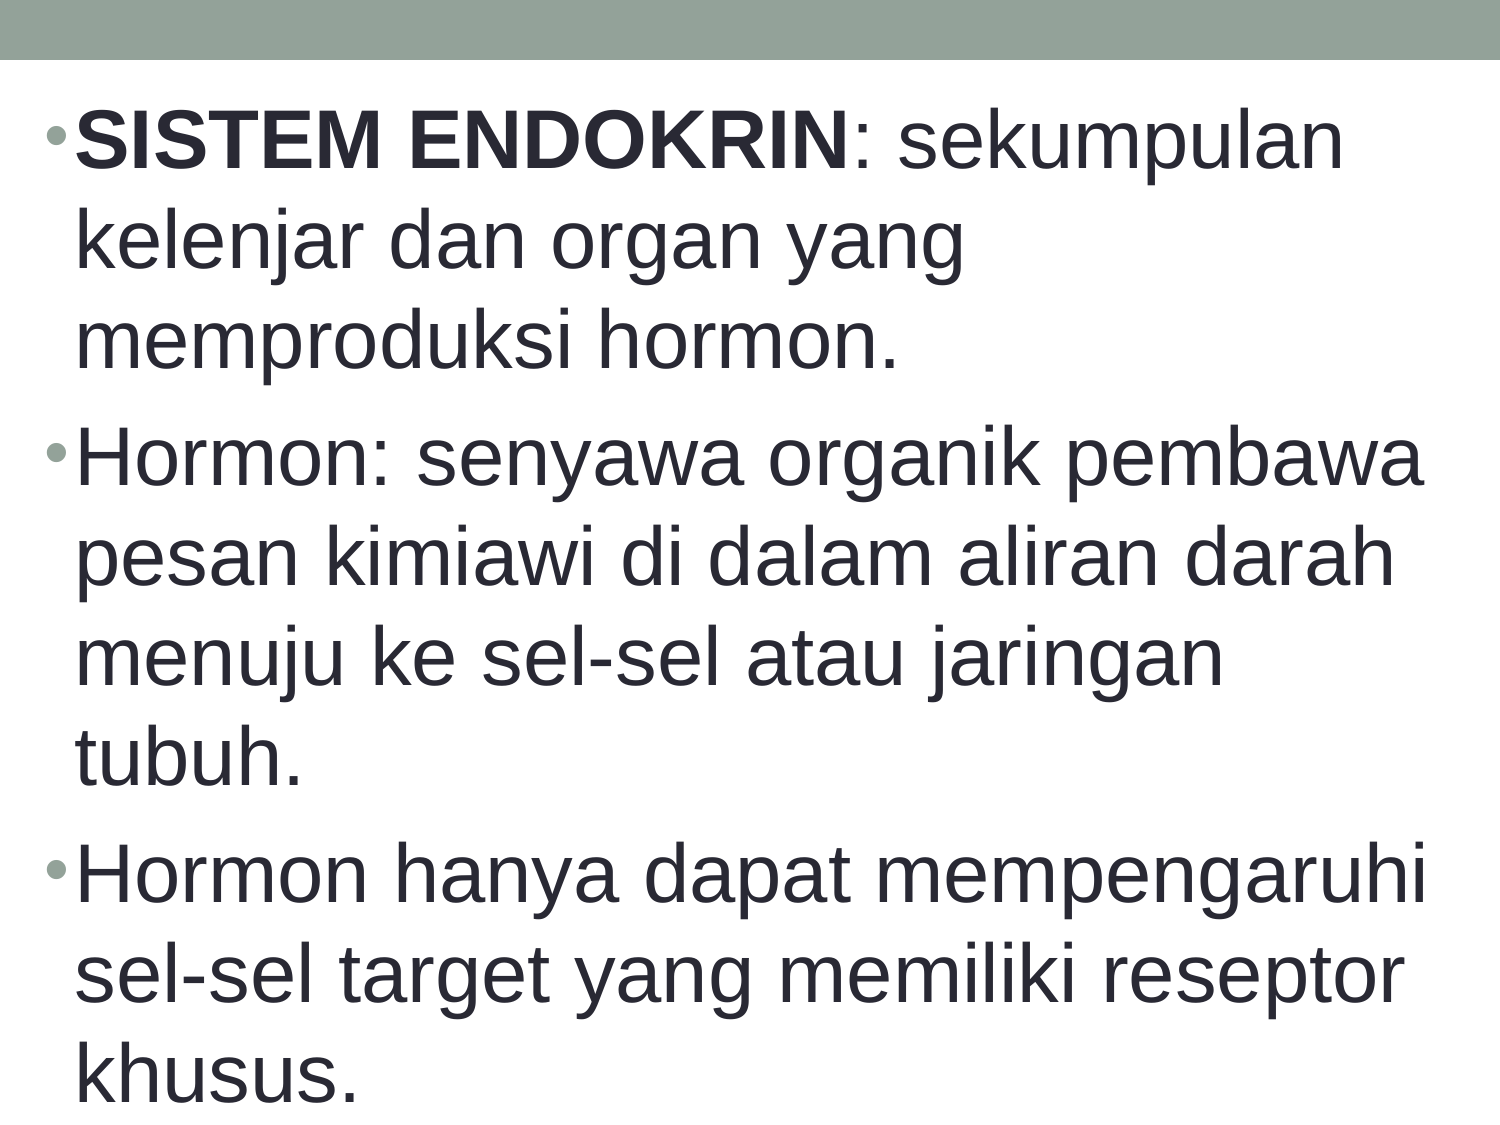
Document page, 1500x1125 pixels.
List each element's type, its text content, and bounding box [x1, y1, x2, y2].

list SISTEM ENDOKRIN: sekumpulan kelenjar dan organ yang memproduksi hormon. Hormon: senyawa organik pembawa pesan kimiawi di dalam aliran darah menuju ke sel-sel atau jaringan tubuh. Hormon hanya dapat mempengaruhi sel-sel target yang memiliki reseptor khusus. [29, 78, 1483, 1063]
